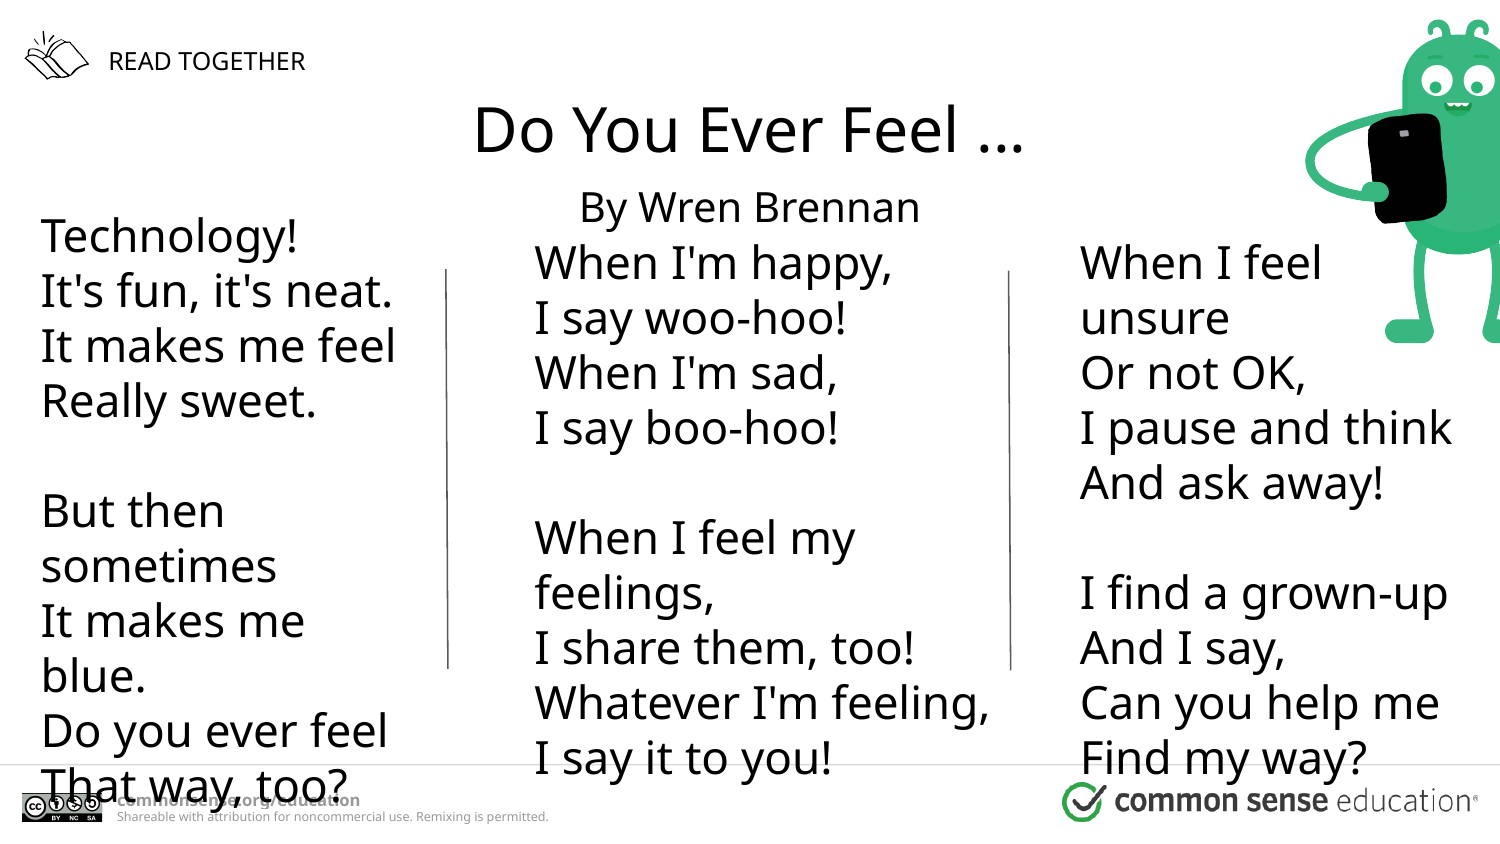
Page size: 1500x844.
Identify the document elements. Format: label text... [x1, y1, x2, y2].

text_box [445, 268, 449, 670]
text_box By Wren Brennan [0, 186, 1281, 220]
text_box When I feel unsure Or not OK, I pause and think And ask away! I find a grown-up And I say, Can you help me Find my way? [1064, 262, 1500, 755]
picture [22, 793, 103, 822]
text_box When I'm happy, I say woo-hoo! When I'm sad, I say boo-hoo! When I feel my feelings, I share them, too! Whatever I'm feeling, I say it to you! [519, 262, 1009, 755]
picture [24, 24, 89, 89]
picture [1062, 782, 1478, 822]
picture [1286, 0, 1500, 357]
text_box READ TOGETHER [94, 31, 386, 90]
text_box Do You Ever Feel ... [0, 83, 1281, 186]
text_box Technology! It's fun, it's neat. It makes me feel Really sweet. But then sometimes It makes me blue. Do you ever feel That way, too? [25, 262, 421, 755]
